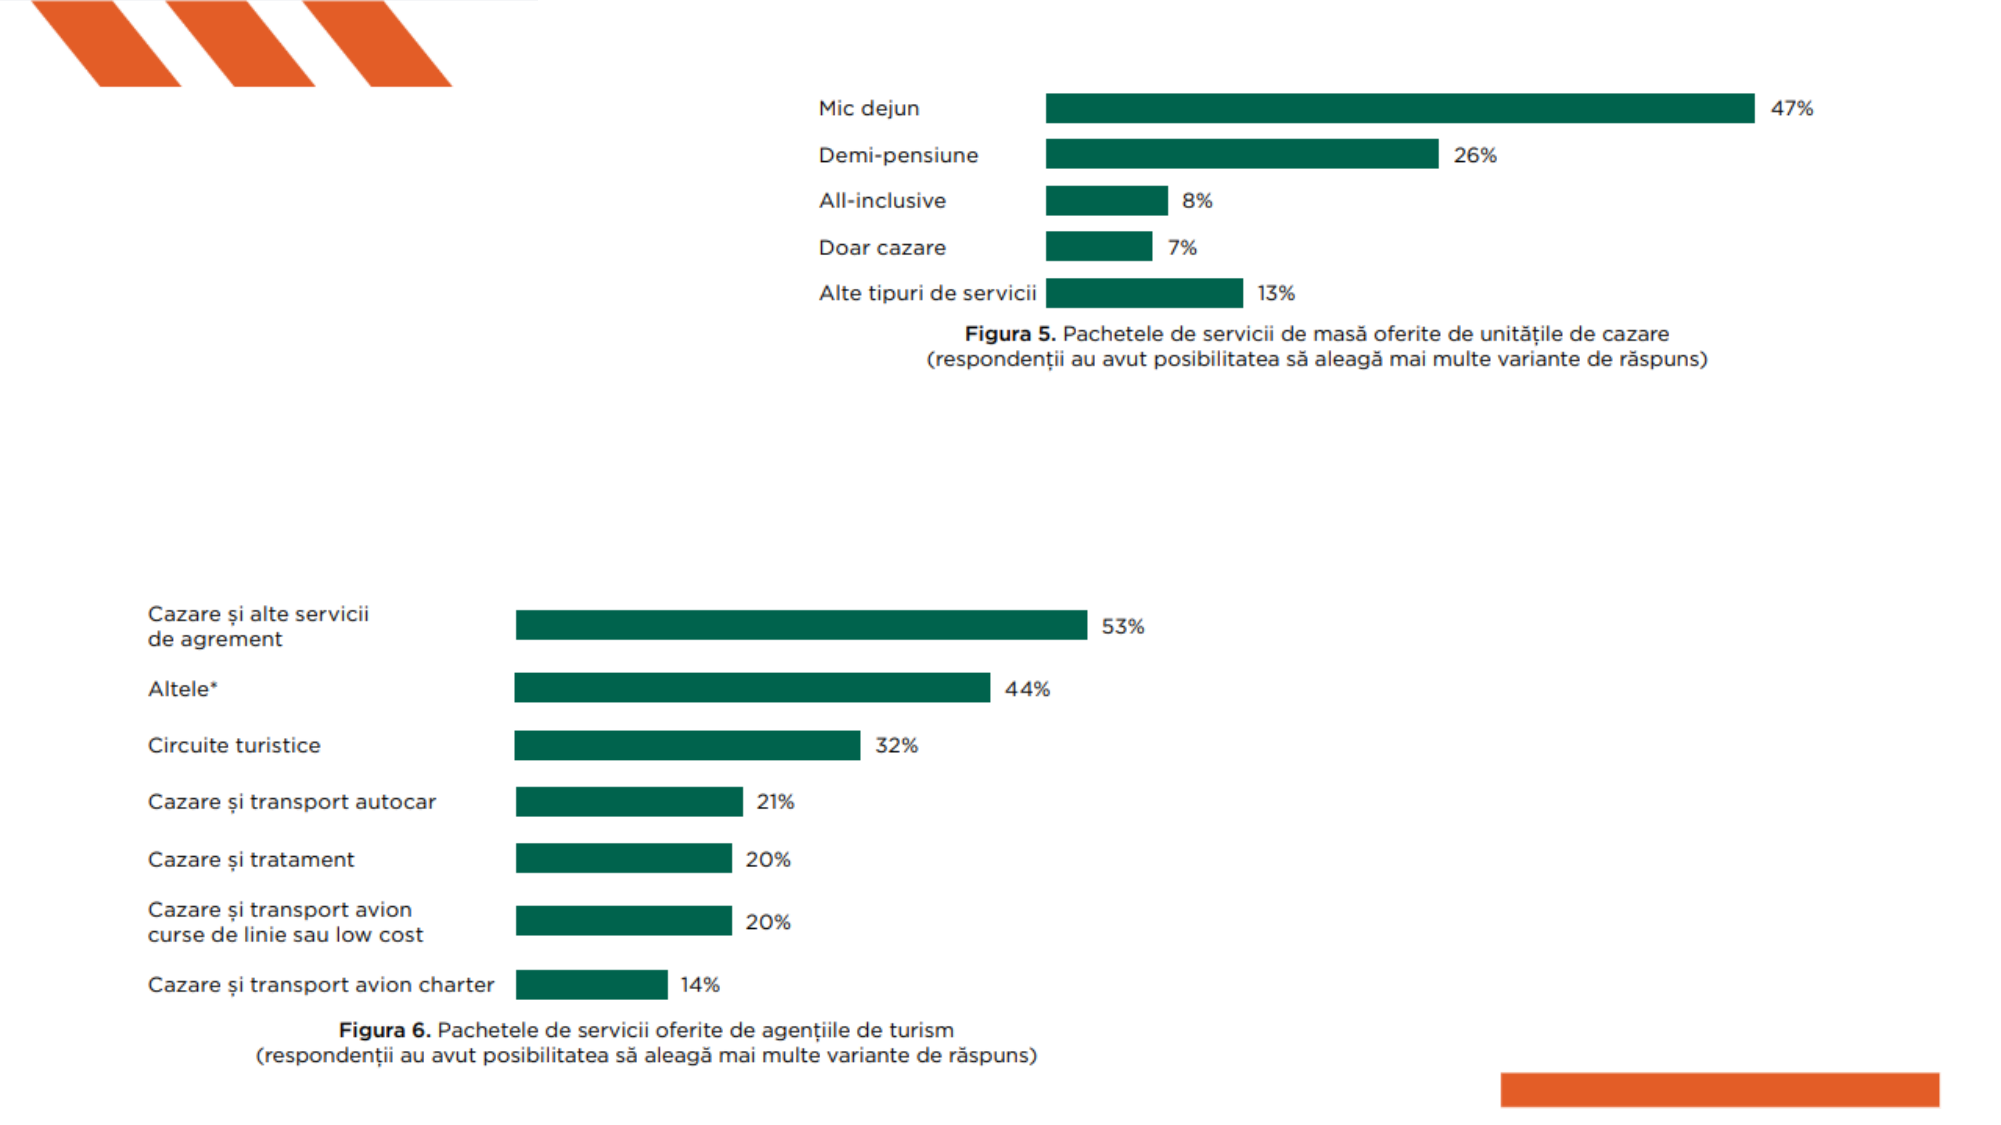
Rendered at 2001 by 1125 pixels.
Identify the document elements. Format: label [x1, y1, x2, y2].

picture [136, 601, 1166, 1086]
picture [0, 0, 538, 106]
picture [1487, 1063, 1946, 1109]
picture [796, 89, 1860, 396]
